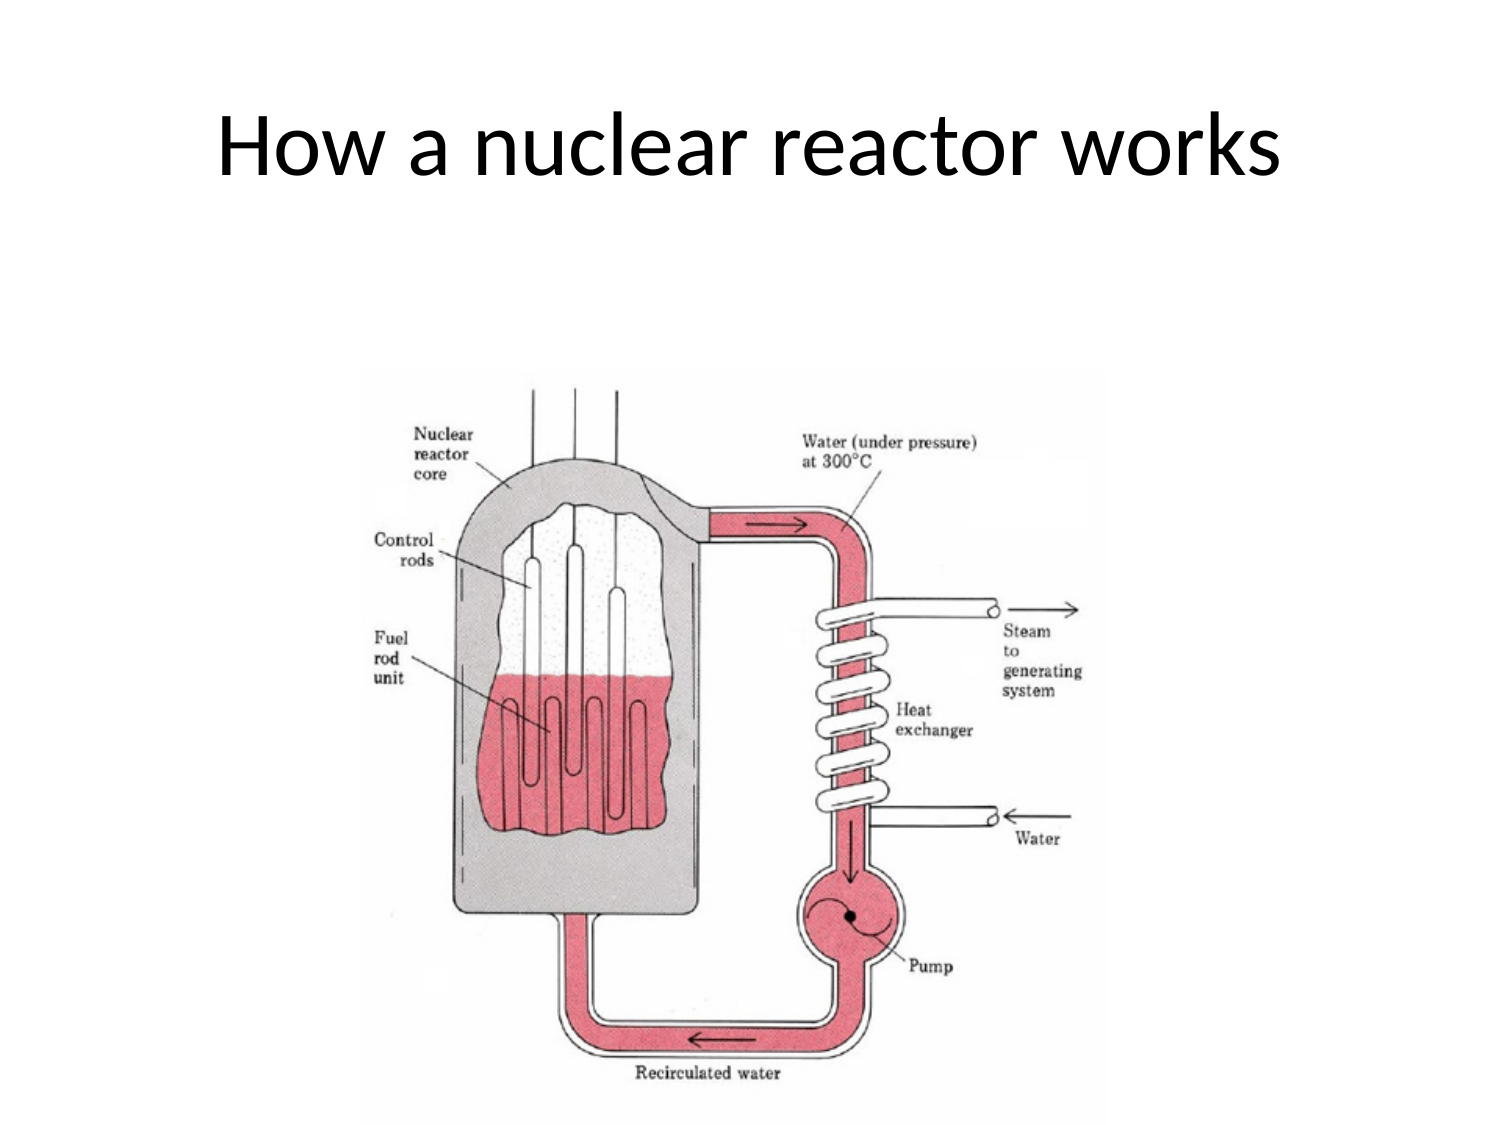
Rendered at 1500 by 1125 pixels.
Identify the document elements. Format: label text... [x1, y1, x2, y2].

title How a nuclear reactor works [75, 45, 1425, 233]
picture [362, 370, 1109, 1125]
